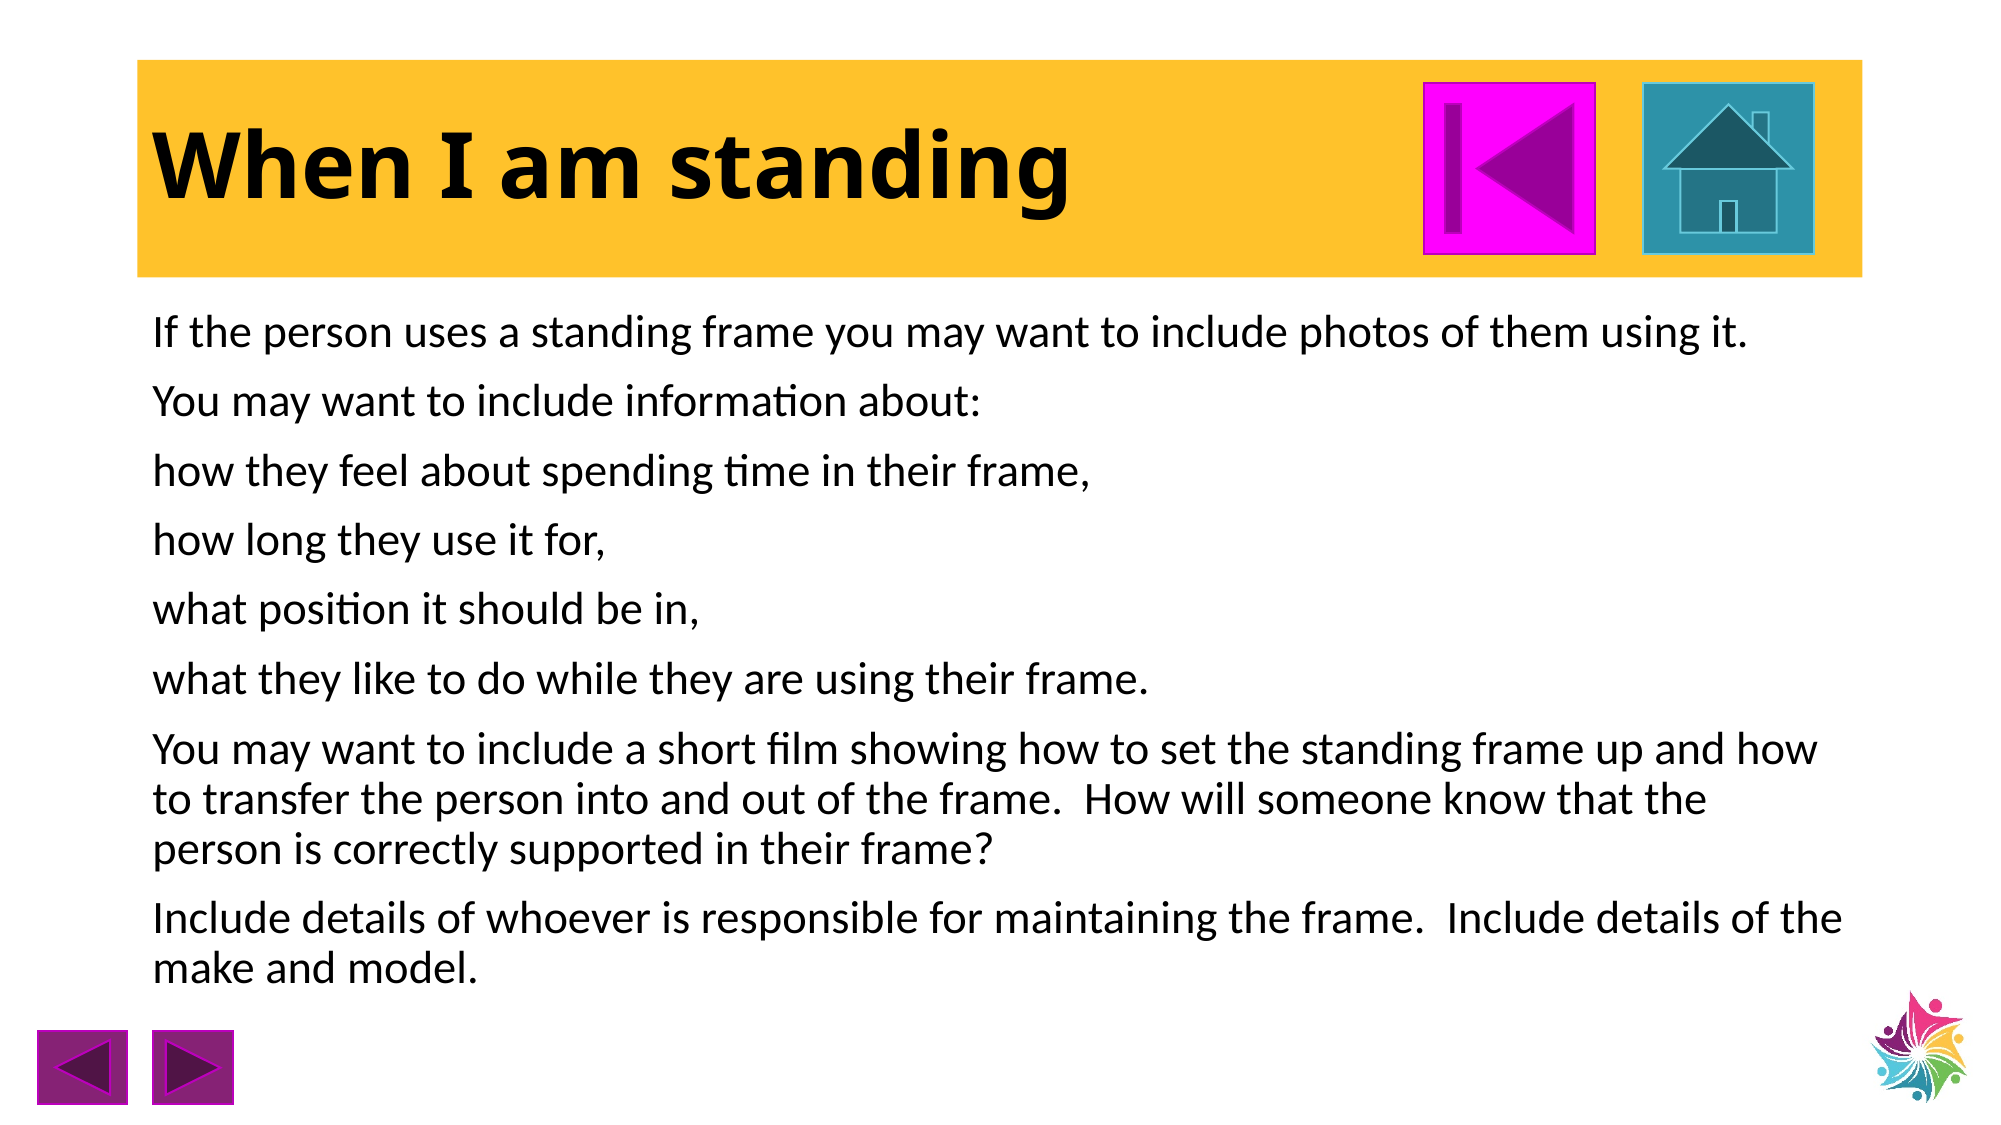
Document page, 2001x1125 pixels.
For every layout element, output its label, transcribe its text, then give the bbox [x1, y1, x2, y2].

text_box [37, 1030, 128, 1105]
text_box [1423, 82, 1596, 255]
picture [1862, 990, 1975, 1103]
text_box [1642, 82, 1815, 255]
list If the person uses a standing frame you may want to include photos of them using it. You may want to include information about: how they feel about spending time in their frame, how long they use it for, what position it should be in, what they like to do while they are using their frame. You may want to include a short film showing how to set the standing frame up and how to transfer the person into and out of the frame. How will someone know that the person is correctly supported in their frame? Include details of whoever is responsible for maintaining the frame. Include details of the make and model. [137, 299, 1863, 1014]
title When I am standing [137, 59, 1863, 278]
text_box [152, 1030, 234, 1105]
